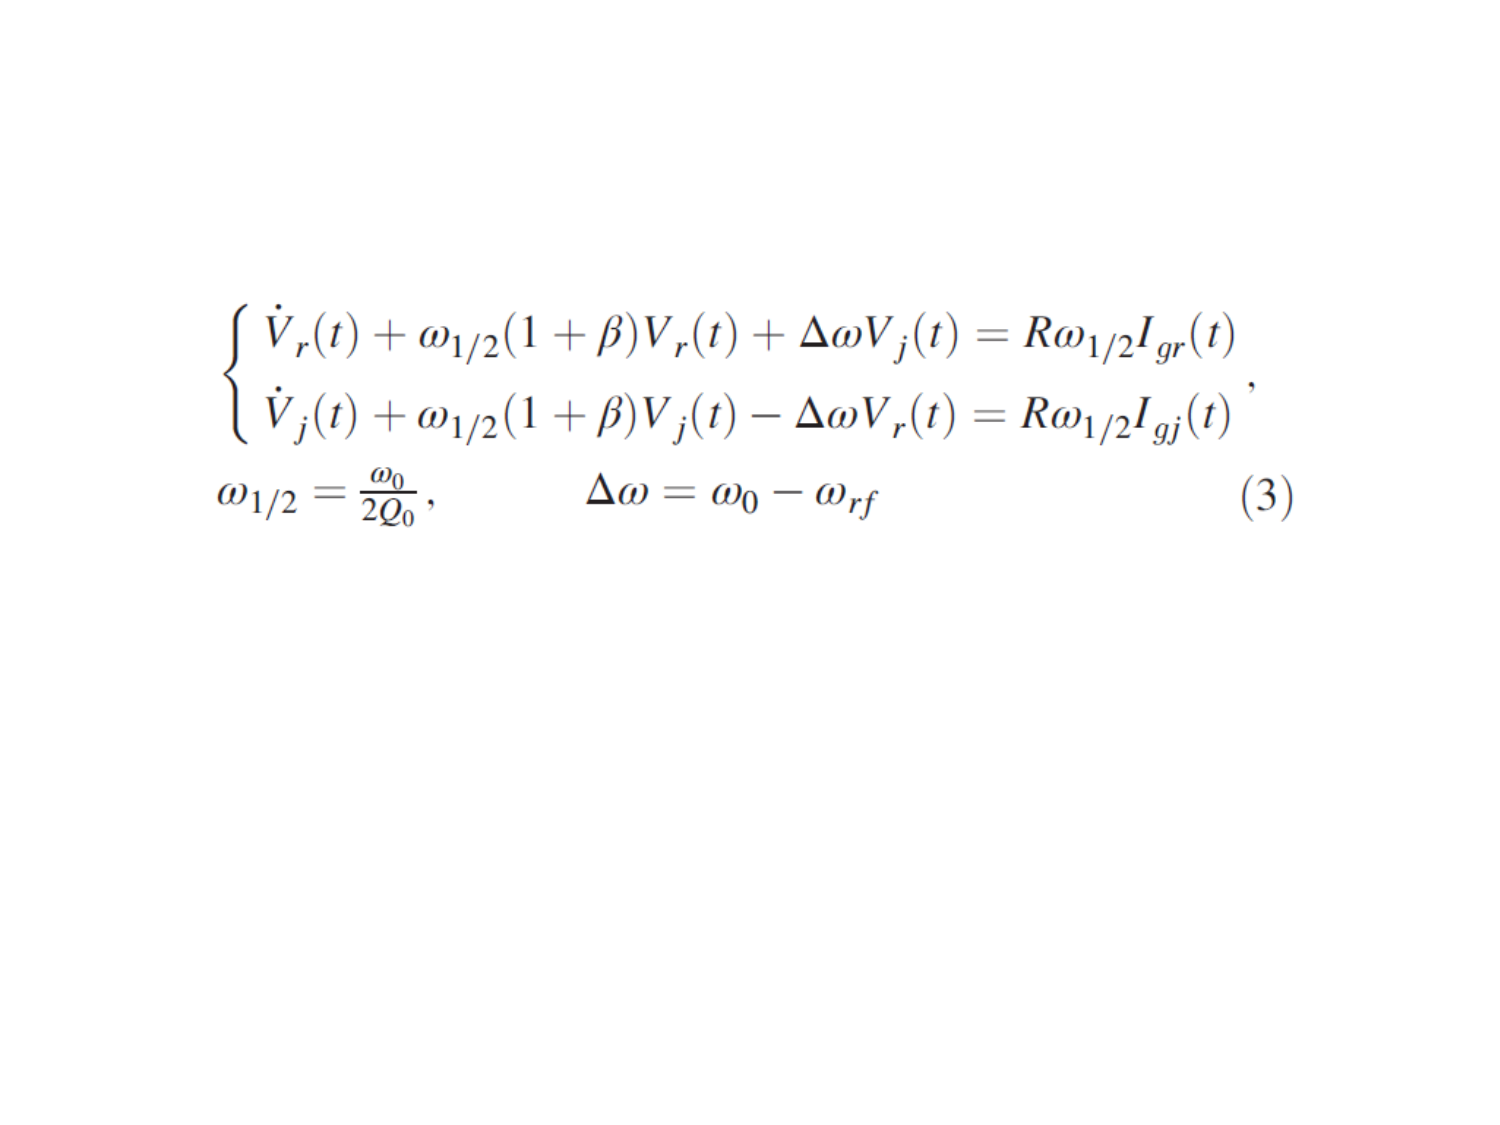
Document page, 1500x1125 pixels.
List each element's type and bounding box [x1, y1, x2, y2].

list [189, 281, 1312, 540]
